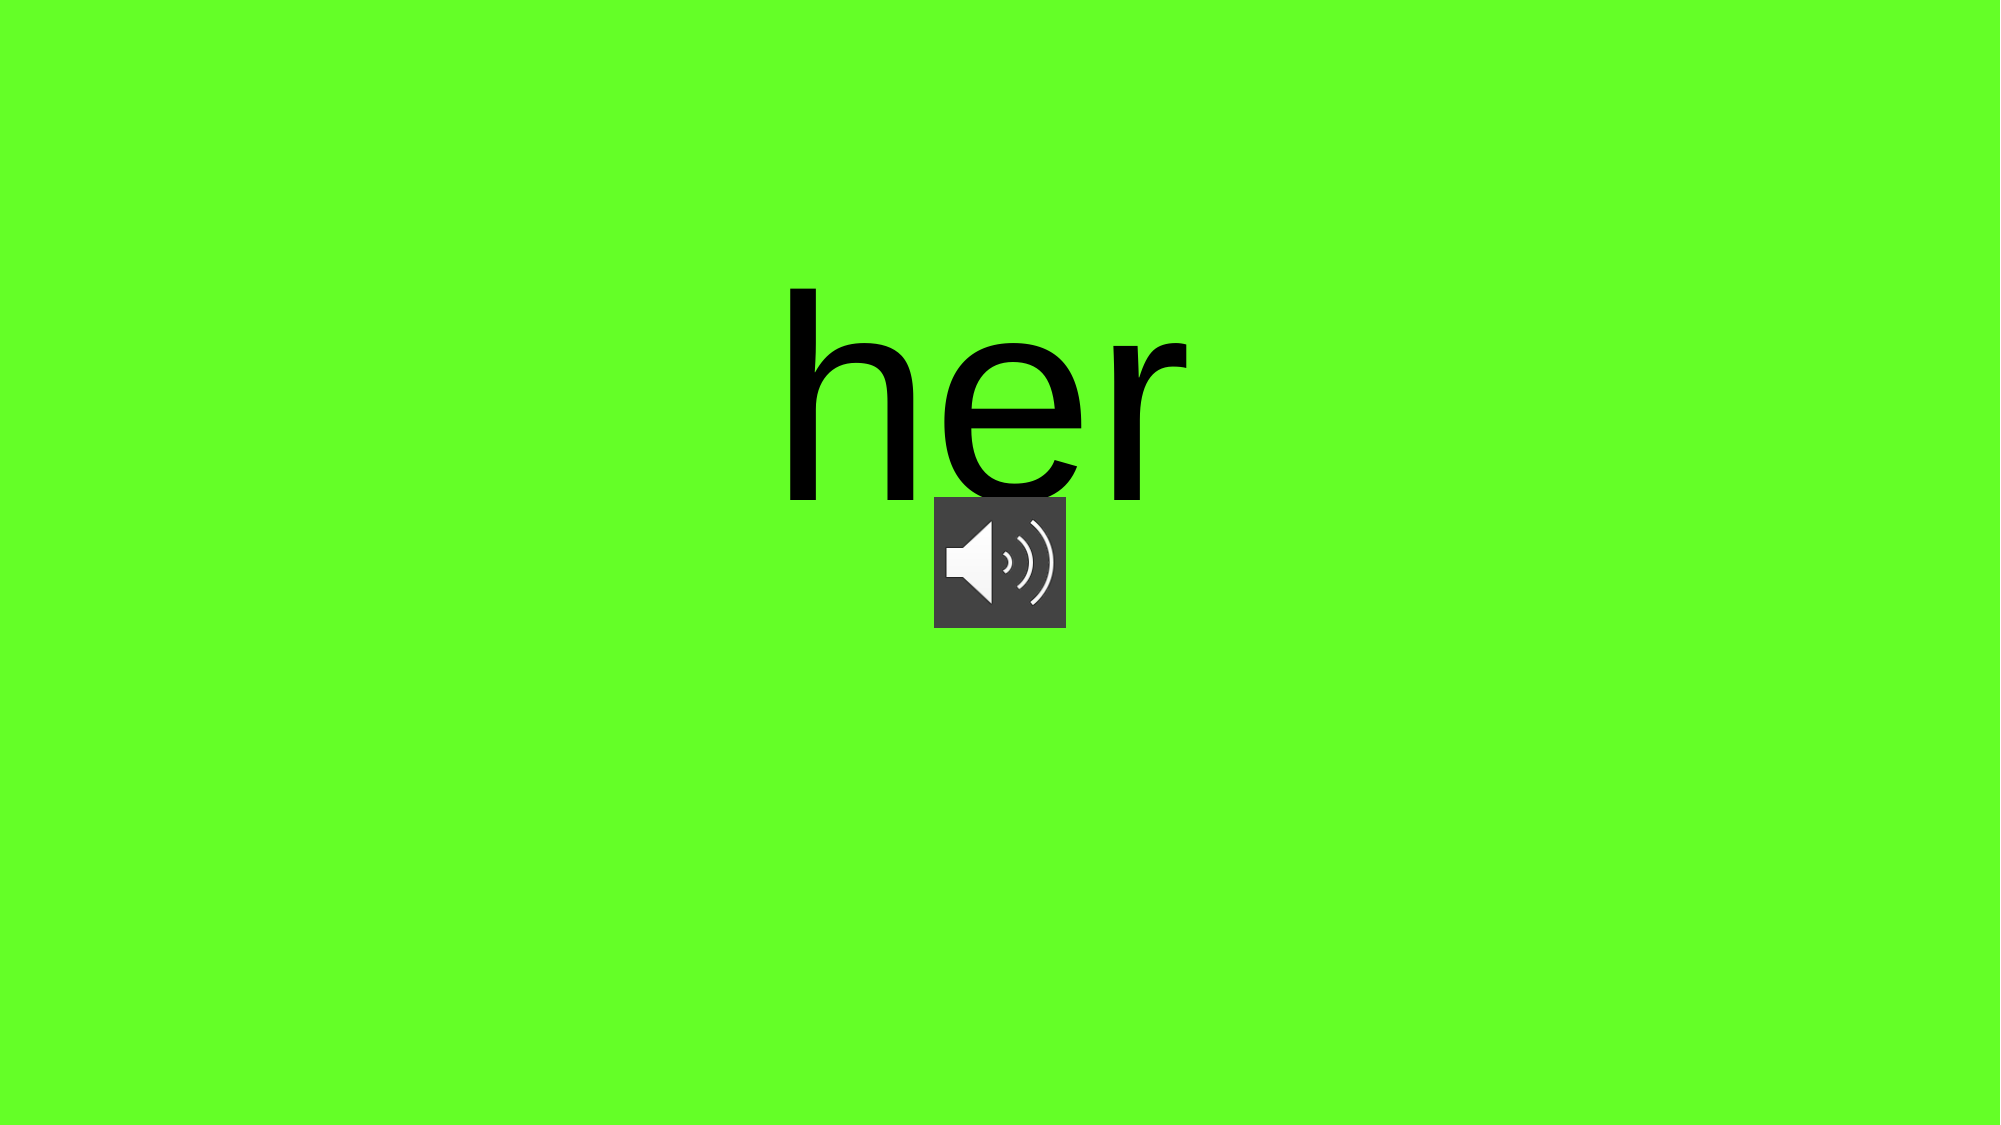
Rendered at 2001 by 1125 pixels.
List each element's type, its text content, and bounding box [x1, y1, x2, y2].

picture [933, 495, 1067, 630]
text_box her [755, 201, 1207, 567]
